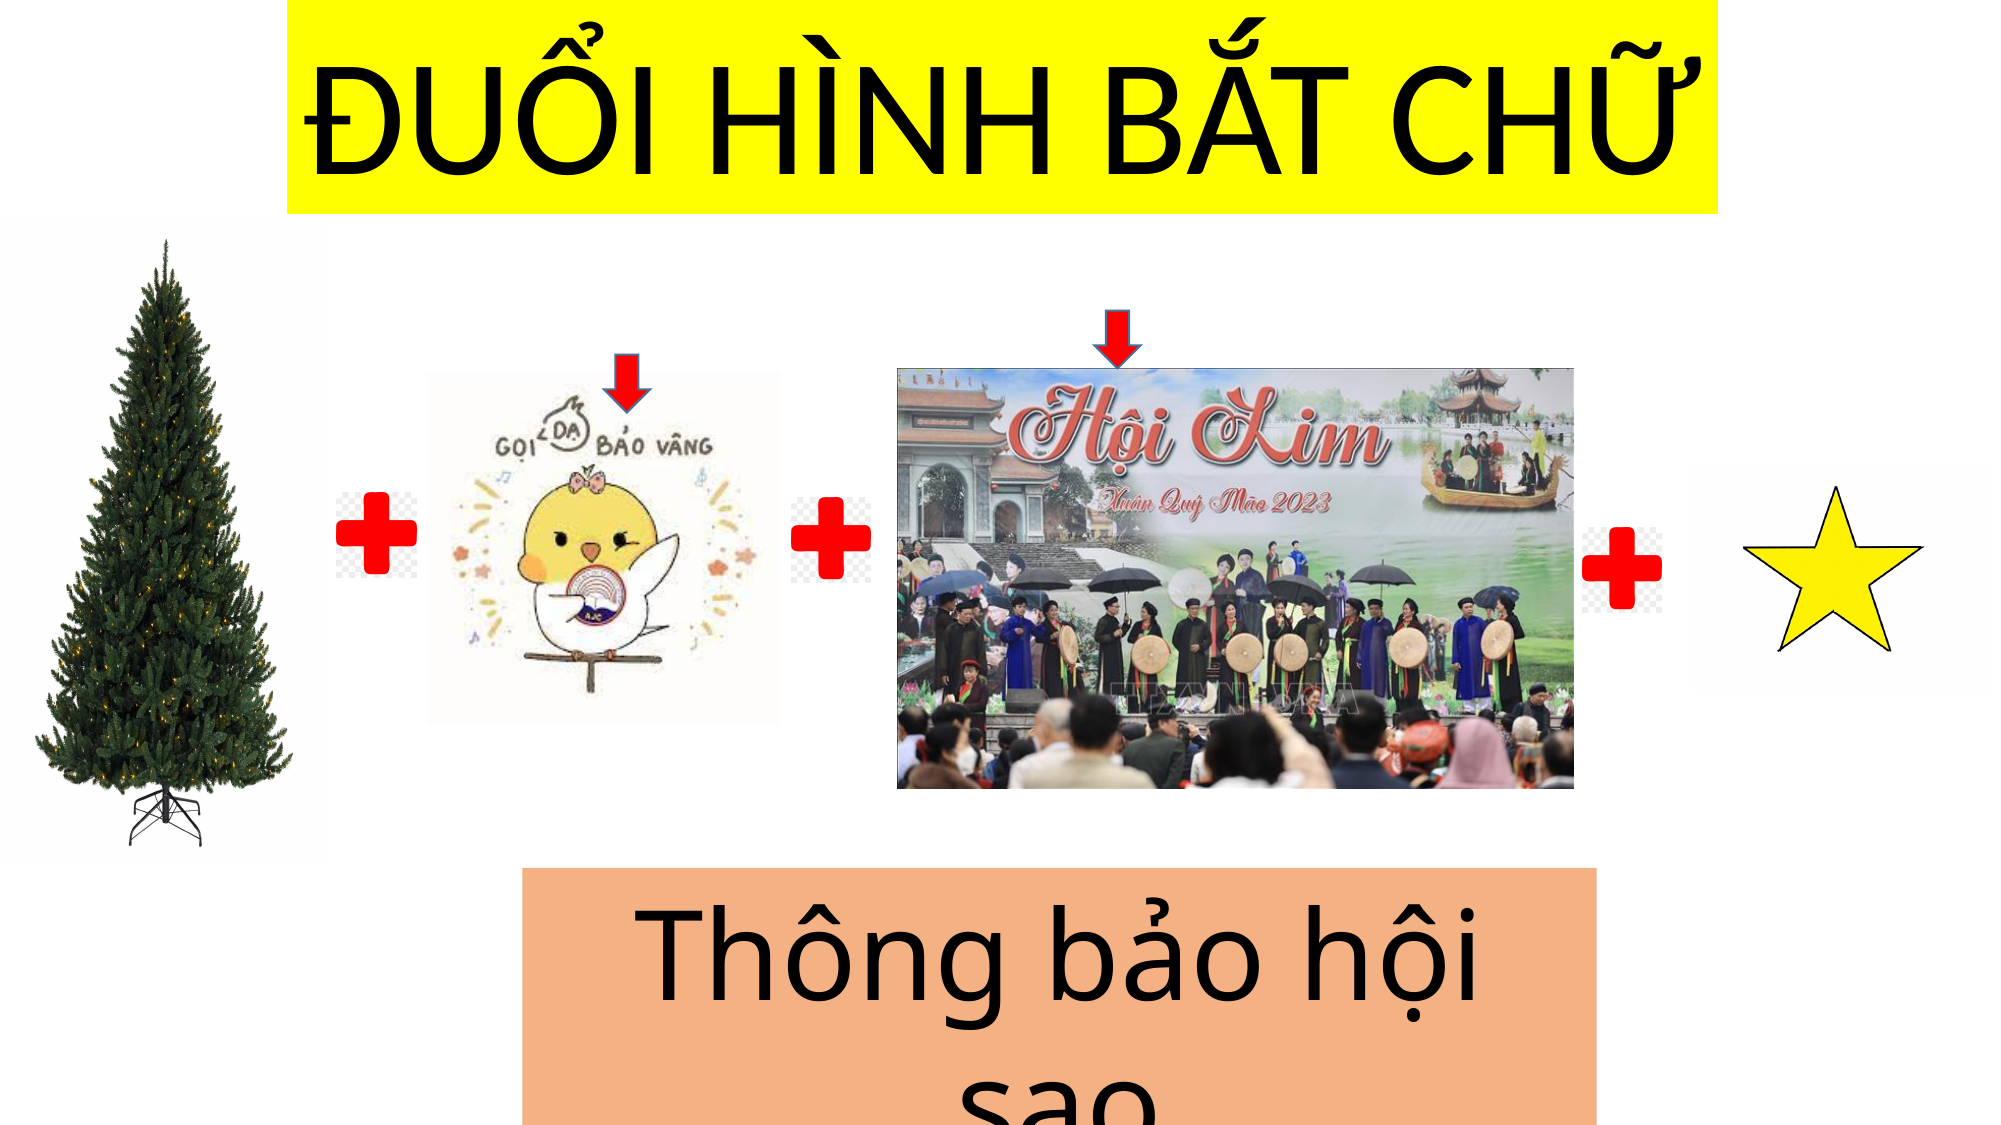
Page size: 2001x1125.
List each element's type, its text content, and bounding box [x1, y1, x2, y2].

picture [1691, 464, 1993, 691]
picture [791, 496, 871, 583]
text_box ĐUỔI HÌNH BẮT CHỮ [286, 0, 1719, 215]
picture [1582, 527, 1662, 613]
picture [0, 217, 325, 863]
text_box Thông bảo hội sao [522, 867, 1597, 1125]
picture [427, 372, 780, 725]
picture [897, 368, 1574, 790]
picture [336, 492, 417, 578]
text_box [614, 353, 640, 372]
text_box [1091, 309, 1144, 368]
